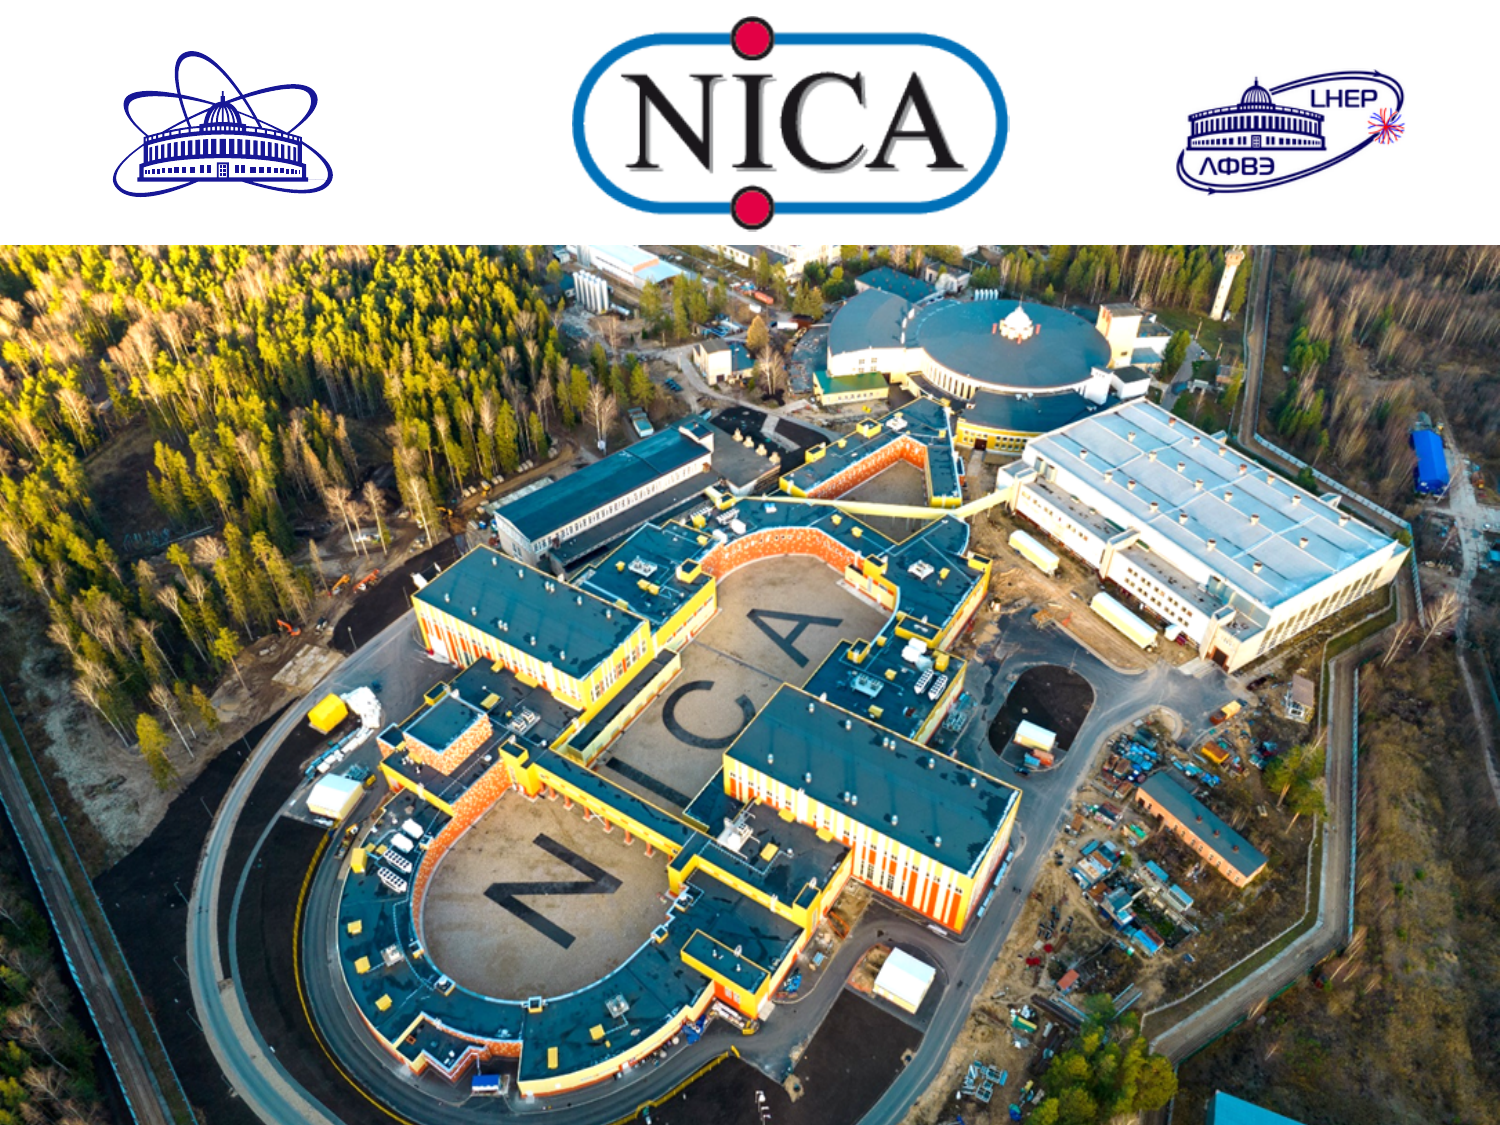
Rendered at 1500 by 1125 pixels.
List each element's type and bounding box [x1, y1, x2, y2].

picture [112, 50, 334, 198]
picture [572, 16, 1011, 232]
picture [0, 244, 1500, 1125]
picture [1174, 68, 1433, 198]
